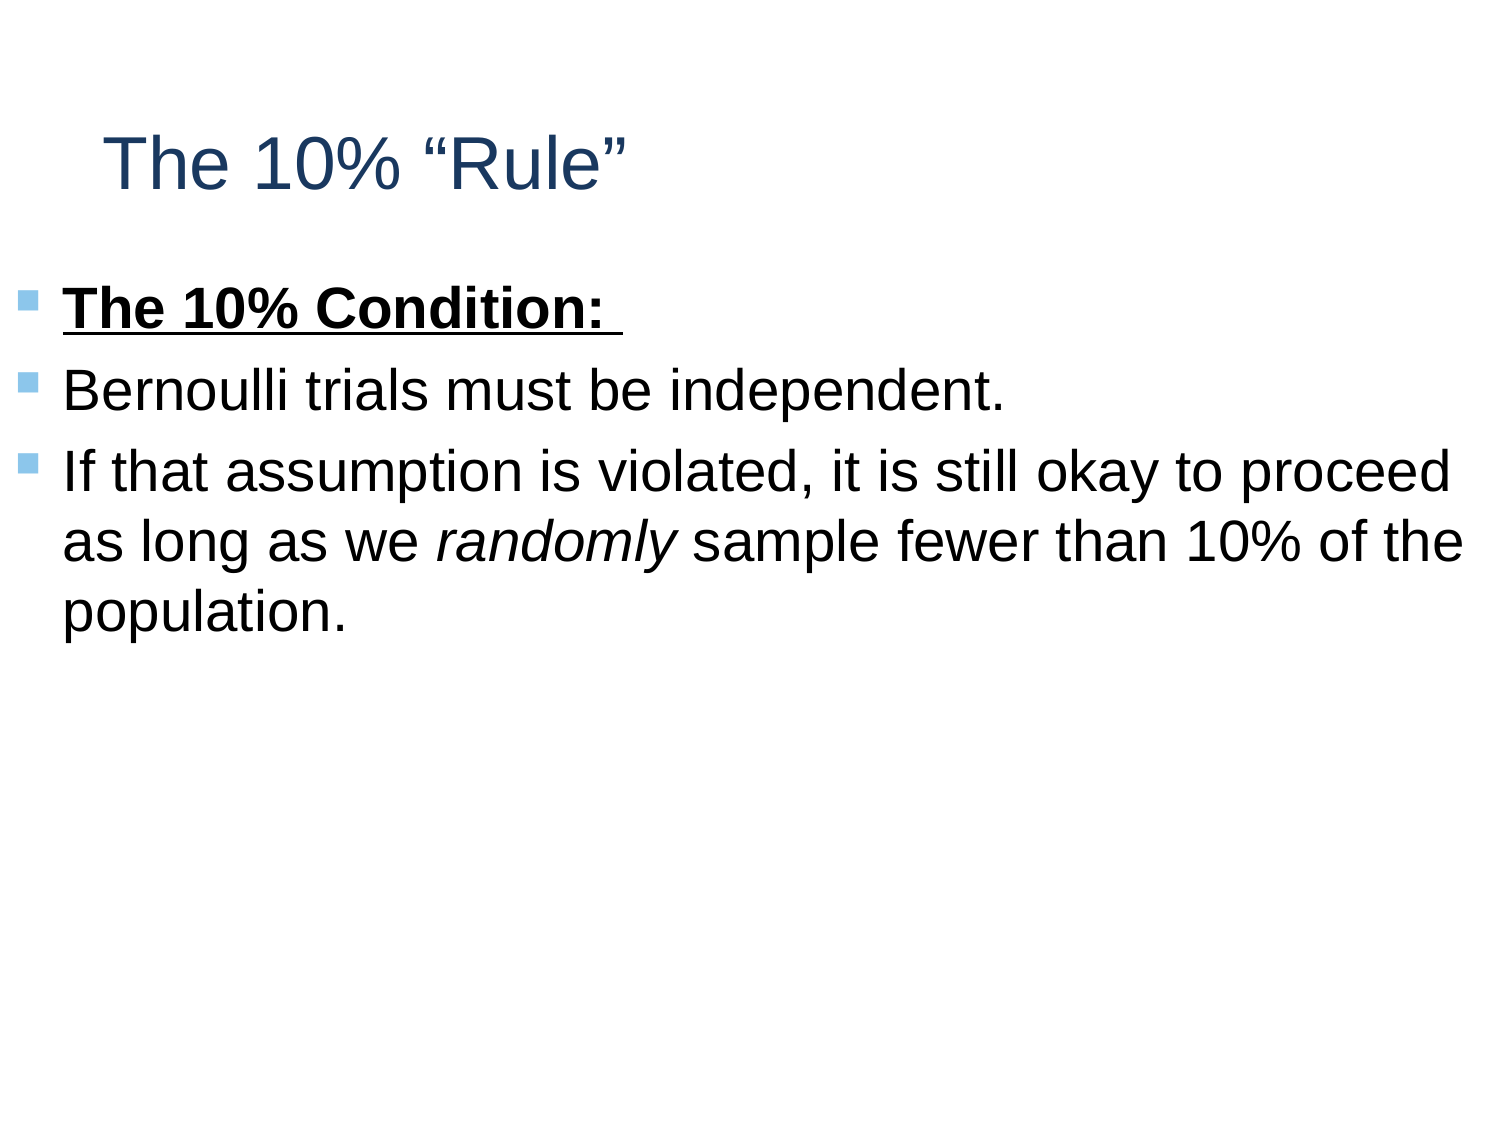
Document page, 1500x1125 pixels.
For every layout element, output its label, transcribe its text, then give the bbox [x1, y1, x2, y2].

list The 10% Condition: Bernoulli trials must be independent. If that assumption is violated, it is still okay to proceed as long as we randomly sample fewer than 10% of the population. [0, 262, 1500, 1013]
title The 10% “Rule” [87, 49, 1450, 213]
